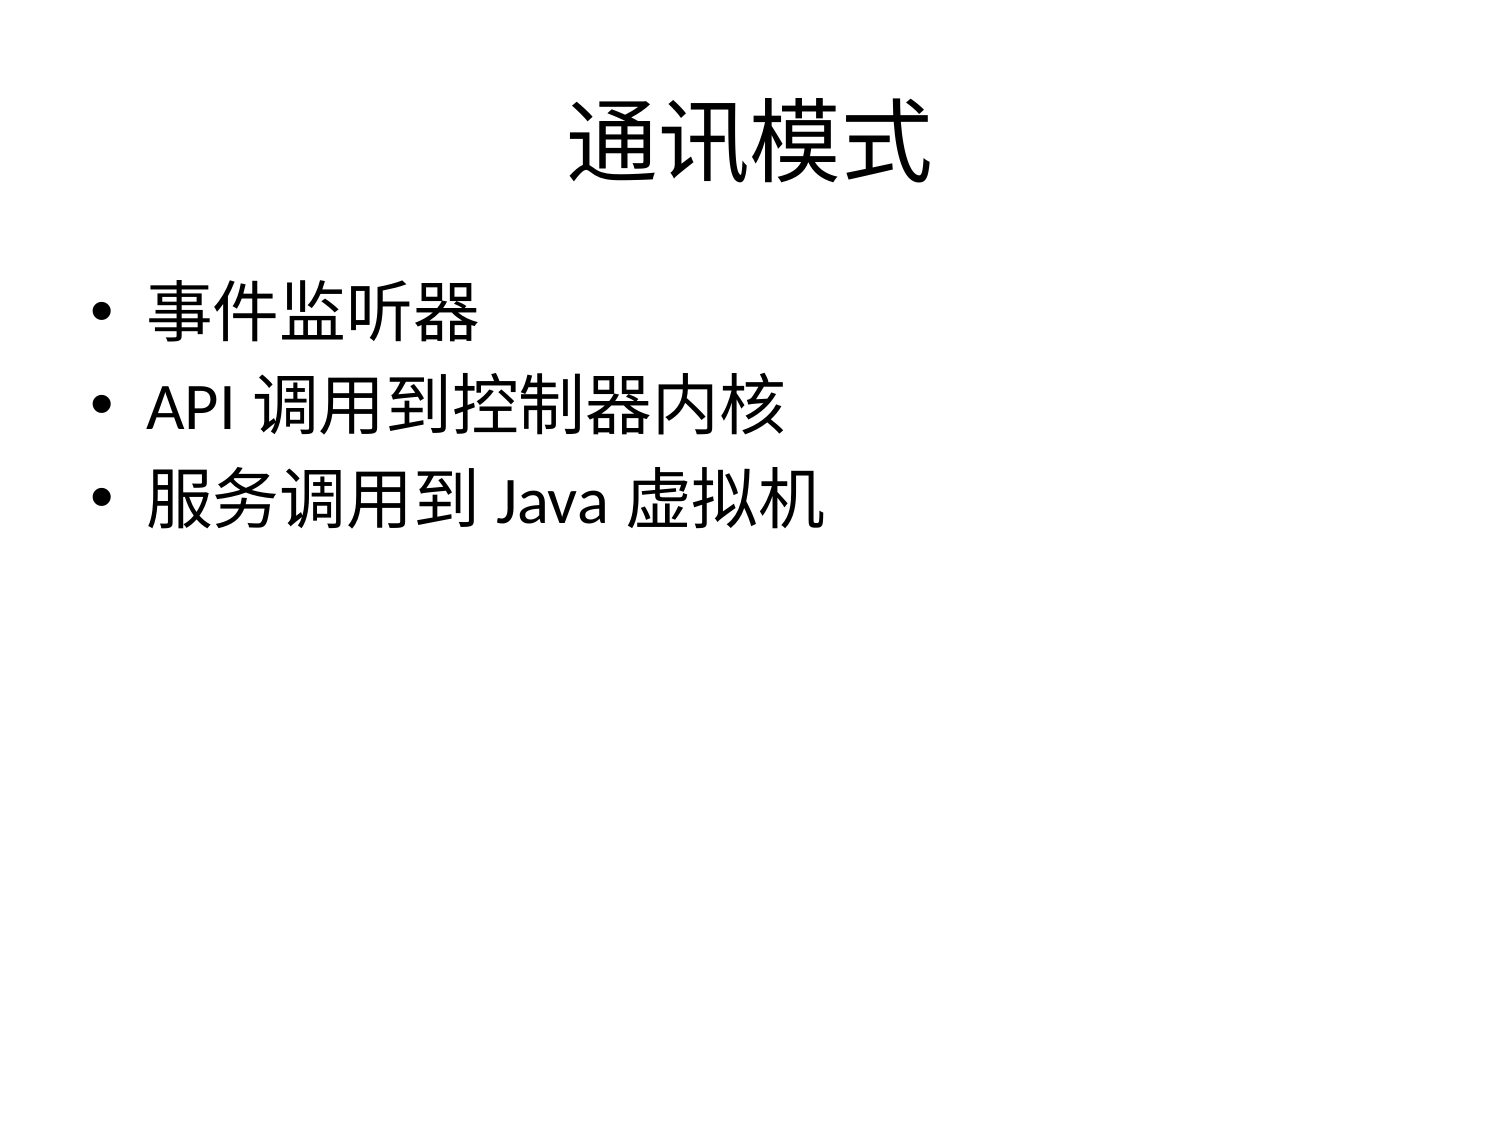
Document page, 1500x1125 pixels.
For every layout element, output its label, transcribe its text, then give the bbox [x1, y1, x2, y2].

list 事件监听器 API调用到控制器内核 服务调用到Java虚拟机 [75, 262, 1425, 1005]
title 通讯模式 [75, 45, 1425, 233]
